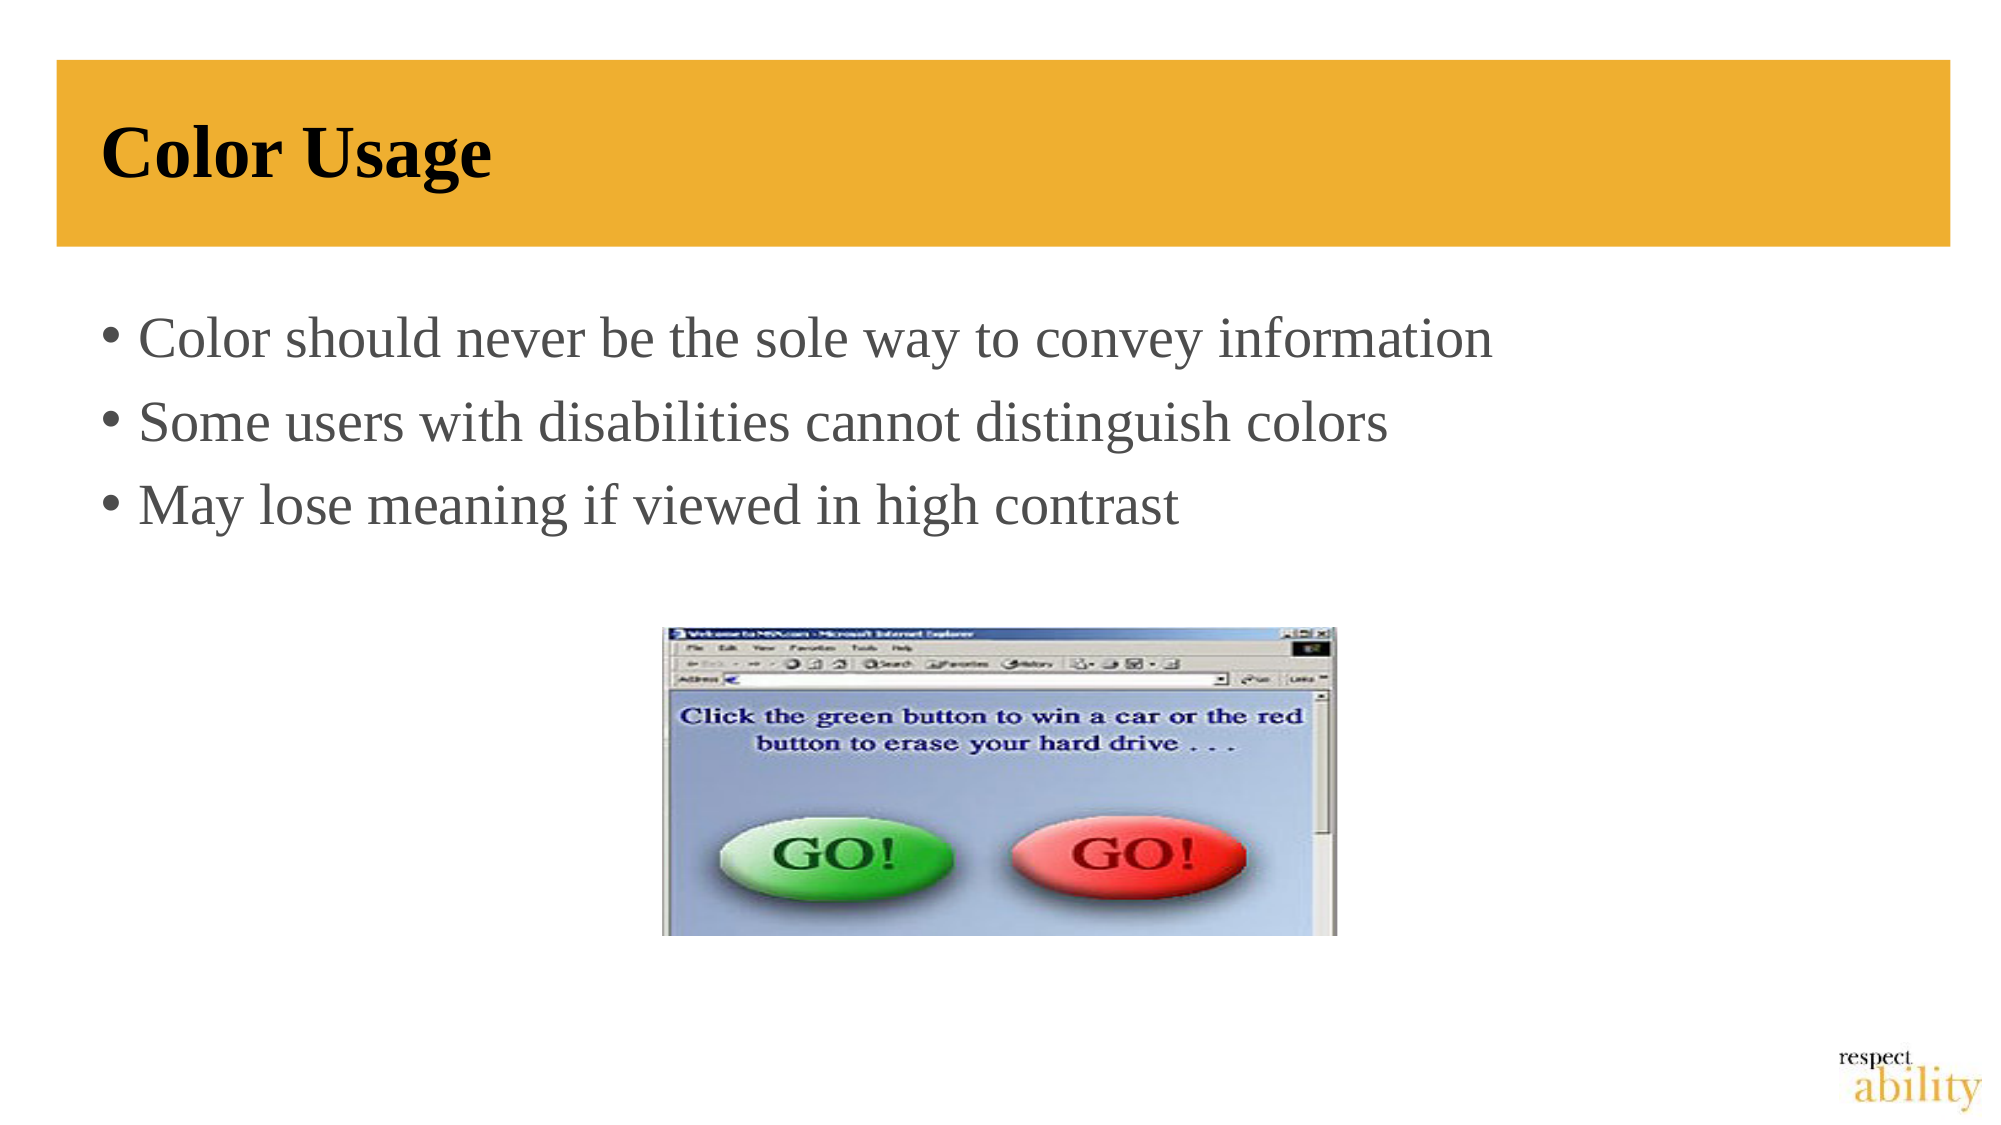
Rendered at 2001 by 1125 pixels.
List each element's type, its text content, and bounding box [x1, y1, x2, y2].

picture [1839, 1042, 1982, 1120]
list Color should never be the sole way to convey information Some users with disabilities cannot distinguish colors May lose meaning if viewed in high contrast [85, 299, 1863, 1014]
title Color Usage [85, 59, 1811, 247]
picture [662, 627, 1338, 936]
